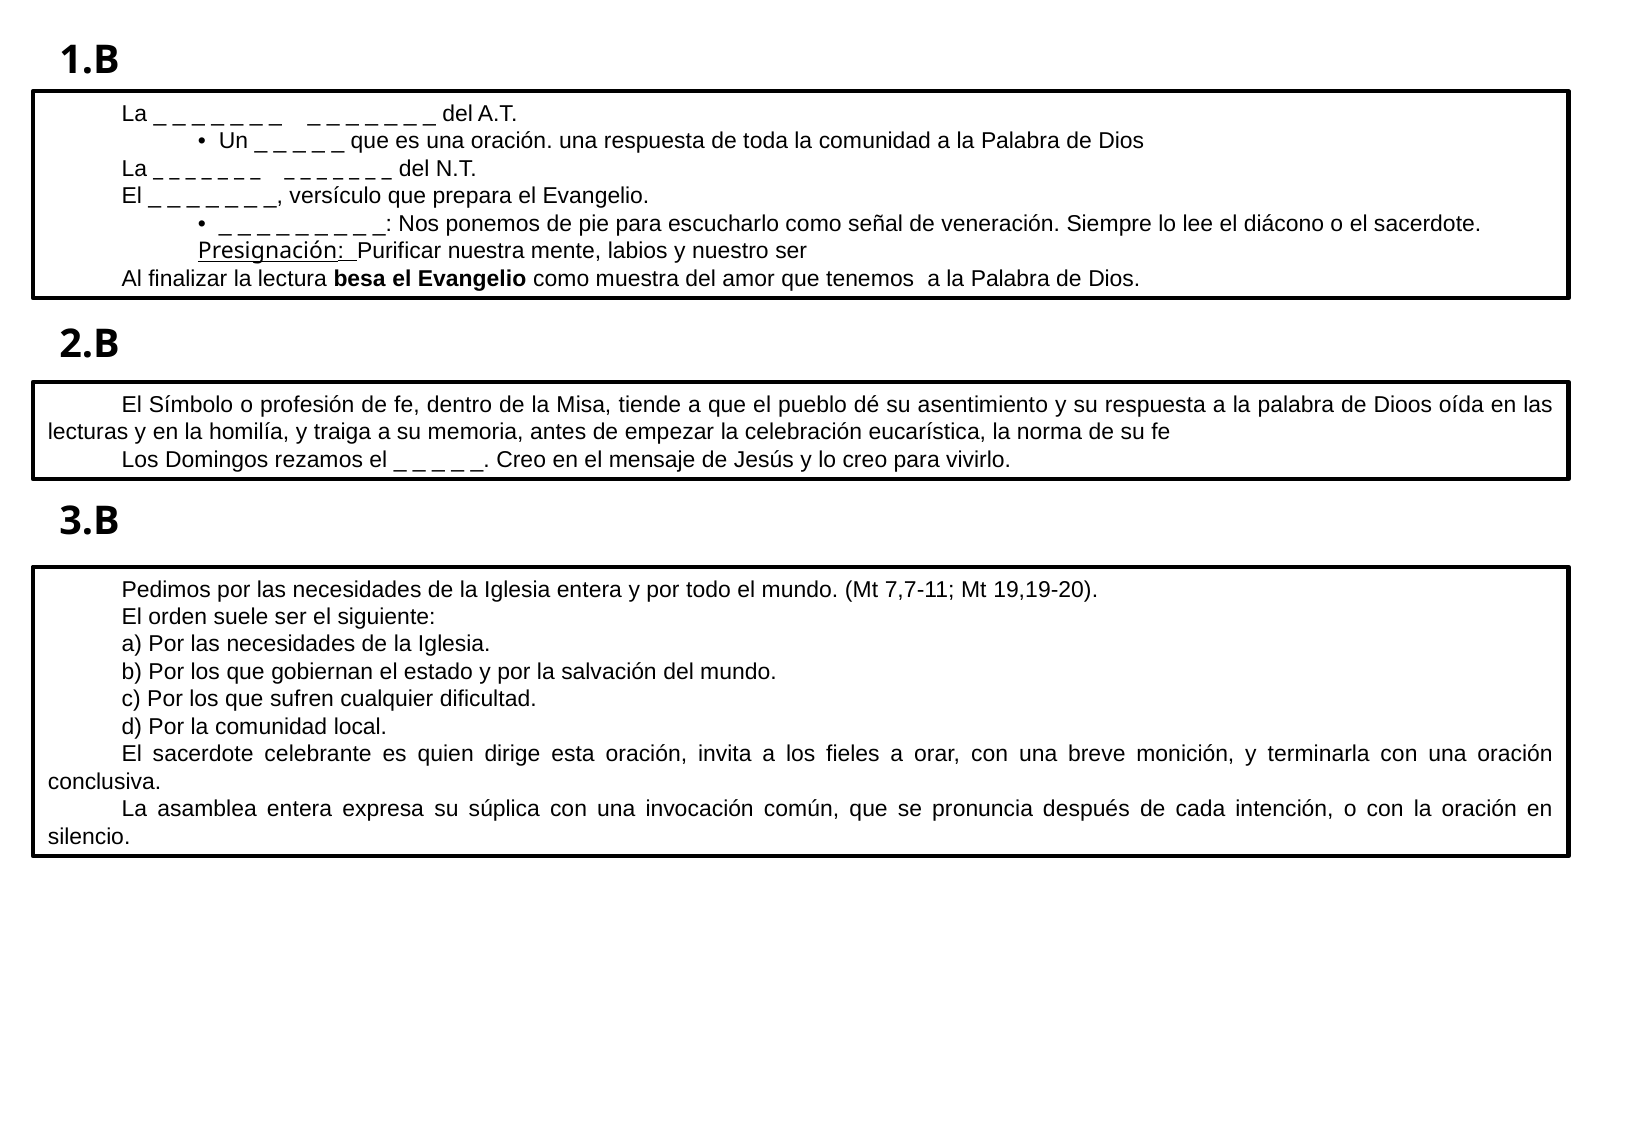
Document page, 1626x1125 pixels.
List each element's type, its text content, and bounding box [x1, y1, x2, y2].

text_box 2.B [44, 310, 163, 373]
text_box 3.B [44, 487, 163, 550]
text_box Pedimos por las necesidades de la Iglesia entera y por todo el mundo. (Mt 7,7-11; Mt 19,19-20). El orden suele ser el siguiente: a) Por las necesidades de la Iglesia. b) Por los que gobiernan el estado y por la salvación del mundo. c) Por los que sufren cualquier dificultad. d) Por la comunidad local. El sacerdote celebrante es quien dirige esta oración, invita a los fieles a orar, con una breve monición, y terminarla con una oración conclusiva. La asamblea entera expresa su súplica con una invocación común, que se pronuncia después de cada intención, o con la oración en silencio. [31, 565, 1571, 858]
text_box 1.B [44, 26, 163, 89]
text_box El Símbolo o profesión de fe, dentro de la Misa, tiende a que el pueblo dé su asentimiento y su respuesta a la palabra de Dioos oída en las lecturas y en la homilía, y traiga a su memoria, antes de empezar la celebración eucarística, la norma de su fe Los Domingos rezamos el _ _ _ _ _. Creo en el mensaje de Jesús y lo creo para vivirlo. [31, 380, 1571, 481]
text_box La _ _ _ _ _ _ _ _ _ _ _ _ _ _ del A.T. • Un _ _ _ _ _ que es una oración. una respuesta de toda la comunidad a la Palabra de Dios La _ _ _ _ _ _ _ _ _ _ _ _ _ _ del N.T. El _ _ _ _ _ _ _, versículo que prepara el Evangelio. • _ _ _ _ _ _ _ _ _: Nos ponemos de pie para escucharlo como señal de veneración. Siempre lo lee el diácono o el sacerdote. Presignación: Purificar nuestra mente, labios y nuestro ser Al finalizar la lectura besa el Evangelio como muestra del amor que tenemos a la Palabra de Dios. [31, 89, 1571, 300]
